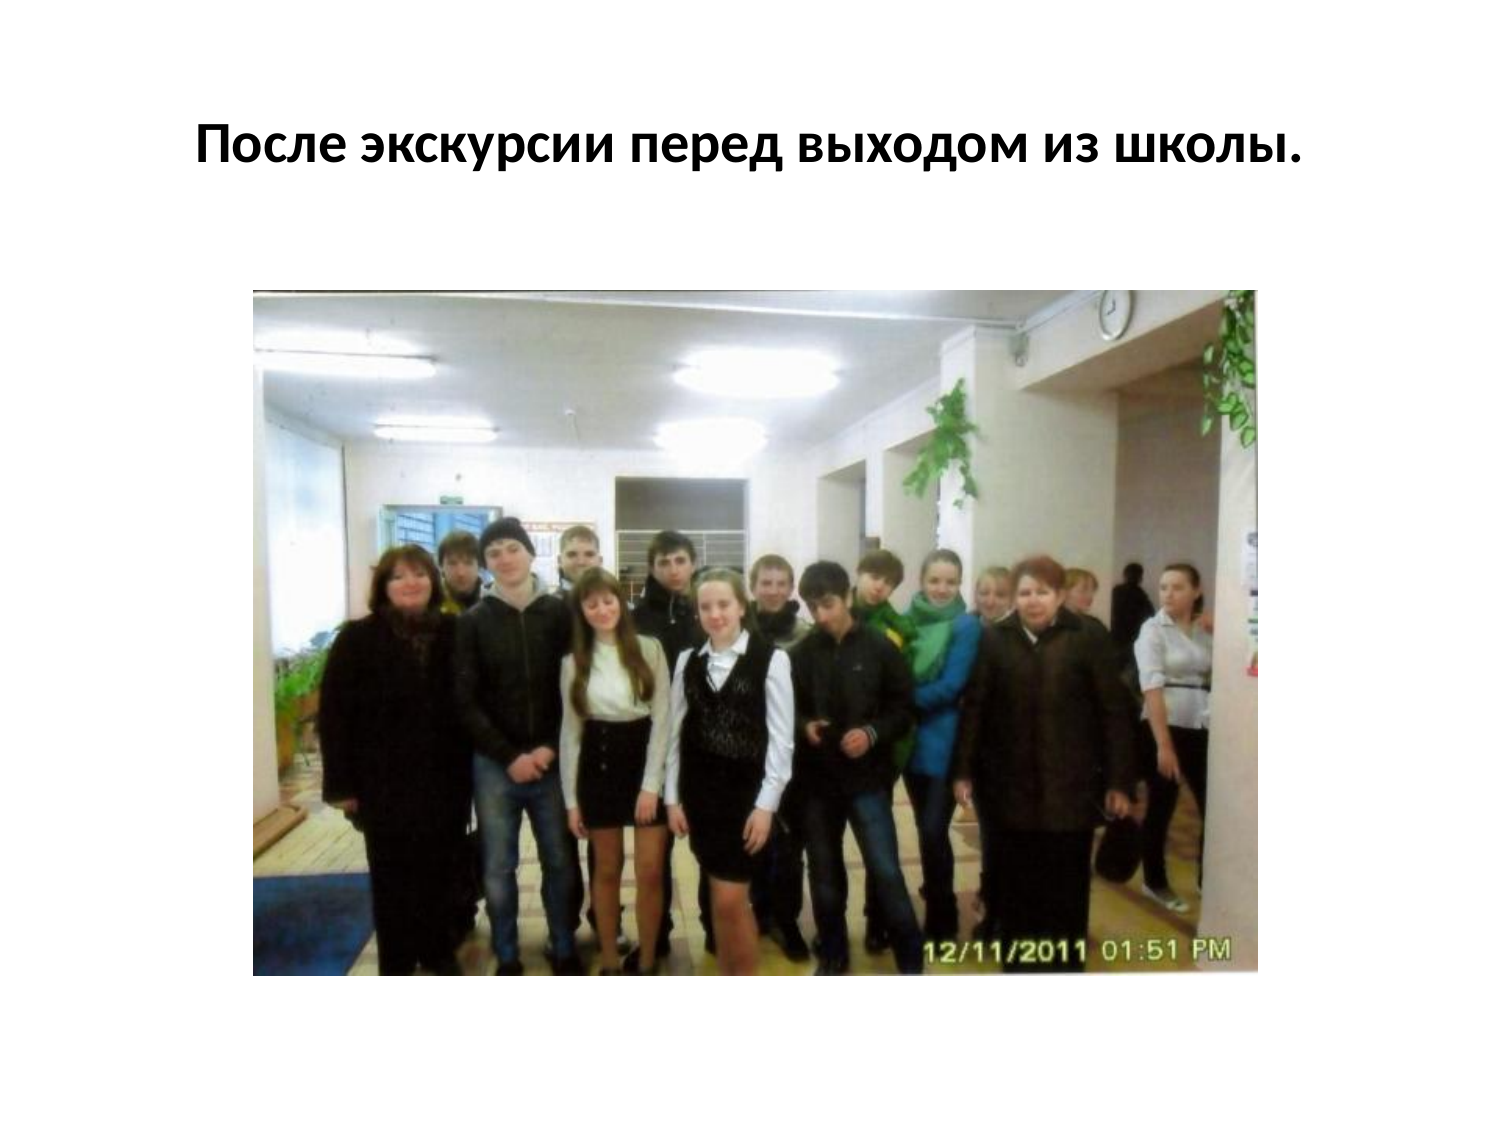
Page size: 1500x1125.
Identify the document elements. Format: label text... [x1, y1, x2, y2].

title После экскурсии перед выходом из школы. [75, 45, 1425, 233]
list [253, 290, 1259, 977]
